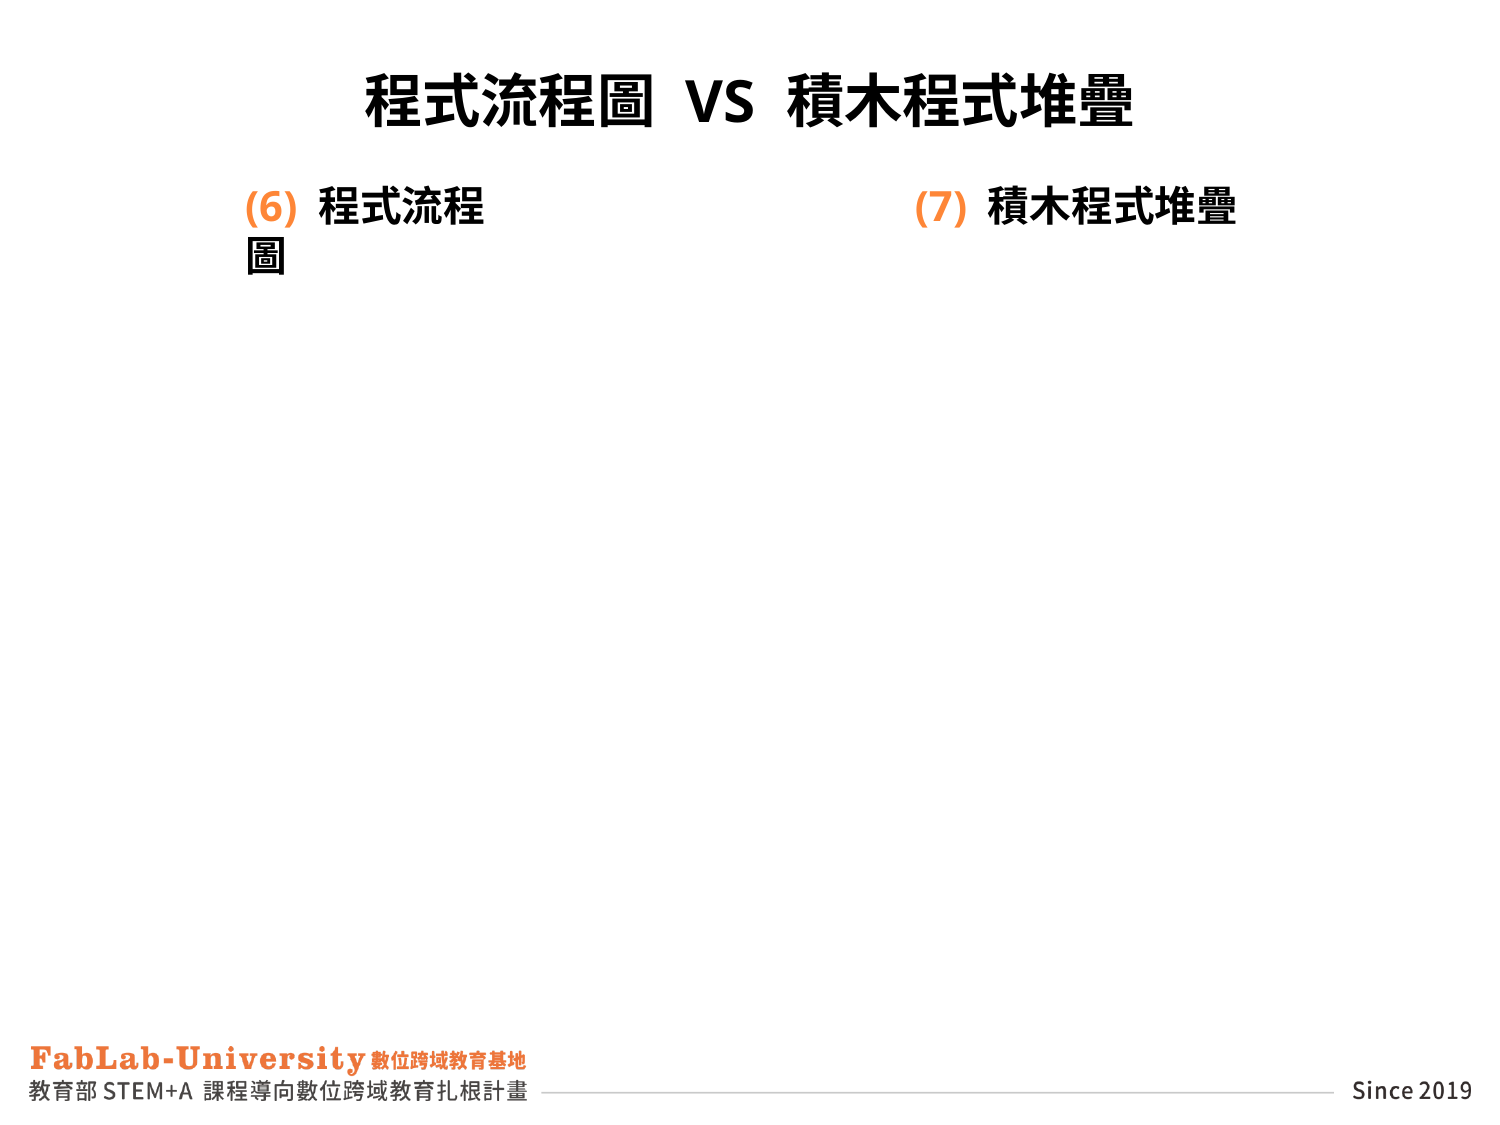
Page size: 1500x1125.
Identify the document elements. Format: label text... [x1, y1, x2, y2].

picture [29, 1046, 1471, 1101]
text_box (6) 程式流程圖 [230, 172, 538, 288]
text_box (7) 積木程式堆疊 [899, 172, 1255, 238]
title 程式流程圖 vs 積木程式堆疊 [75, 45, 1425, 149]
